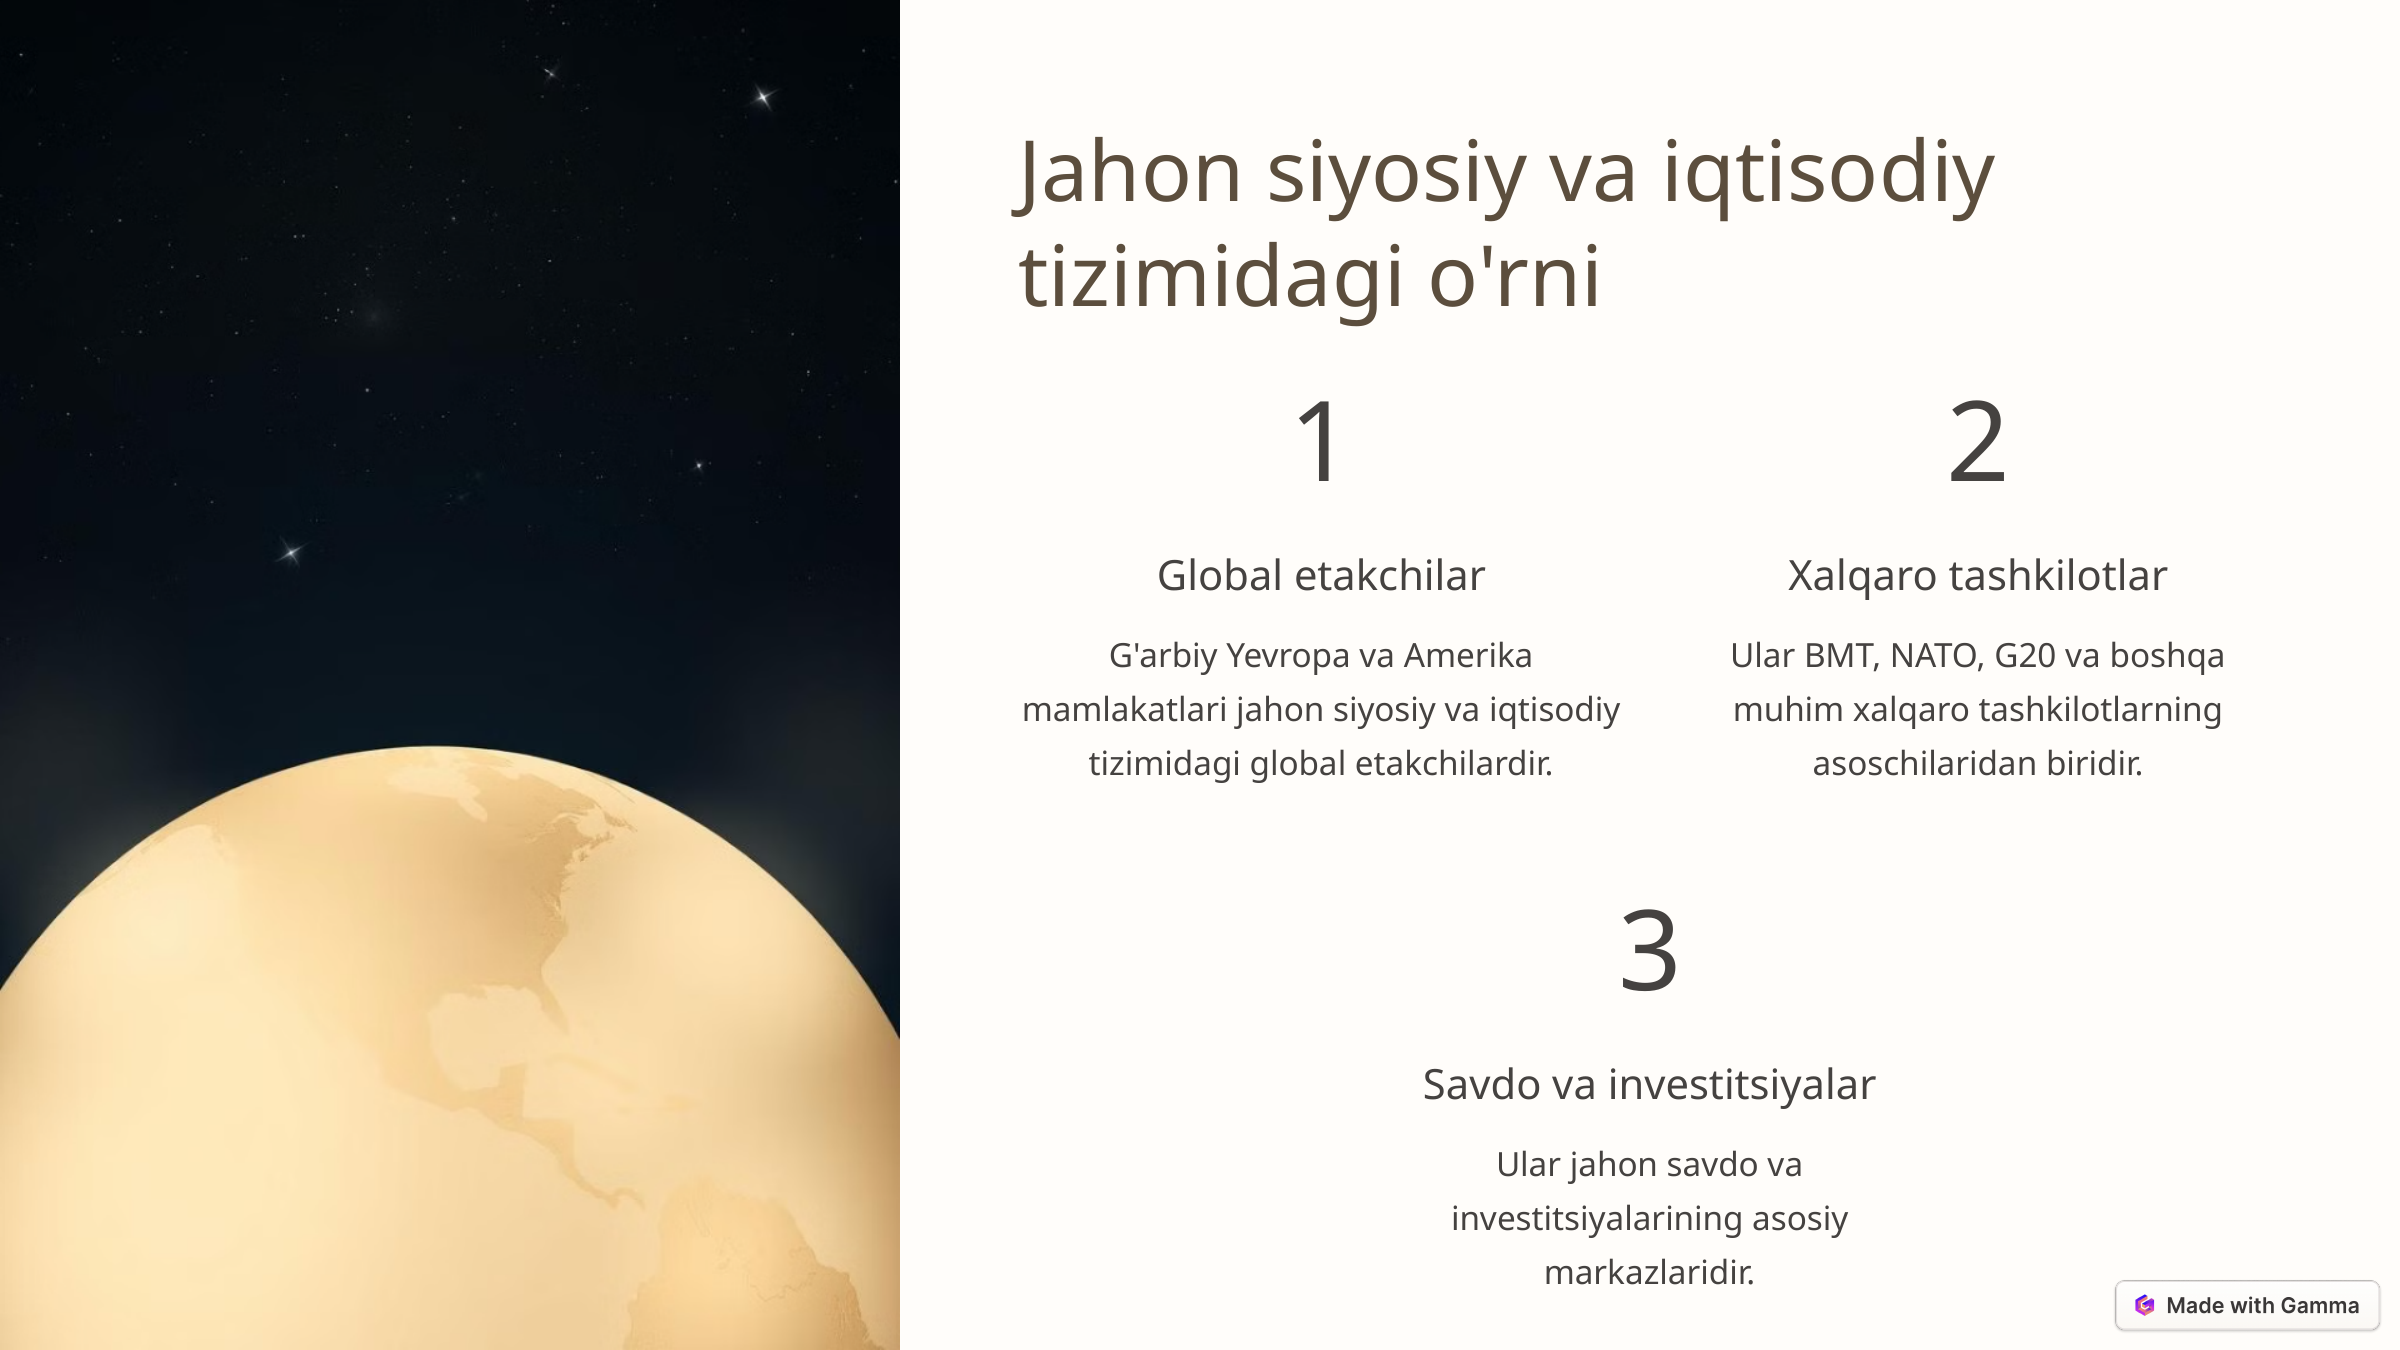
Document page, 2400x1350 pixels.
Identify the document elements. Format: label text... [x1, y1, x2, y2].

text_box Jahon siyosiy va iqtisodiy tizimidagi o'rni [1018, 112, 2282, 325]
text_box 2 [1675, 392, 2282, 505]
text_box 1 [1018, 392, 1625, 505]
text_box Savdo va investitsiyalar [1399, 1055, 1901, 1109]
text_box Ular BMT, NATO, G20 va boshqa muhim xalqaro tashkilotlarning asoschilaridan biridir. [1675, 619, 2282, 783]
text_box 3 [1346, 901, 1953, 1013]
text_box G'arbiy Yevropa va Amerika mamlakatlari jahon siyosiy va iqtisodiy tizimidagi global etakchilardir. [1018, 619, 1625, 783]
picture [2106, 1271, 2389, 1339]
text_box Global etakchilar [1109, 546, 1534, 600]
picture [0, 0, 900, 1350]
text_box Xalqaro tashkilotlar [1765, 546, 2192, 600]
text_box Ular jahon savdo va investitsiyalarining asosiy markazlaridir. [1346, 1128, 1953, 1238]
